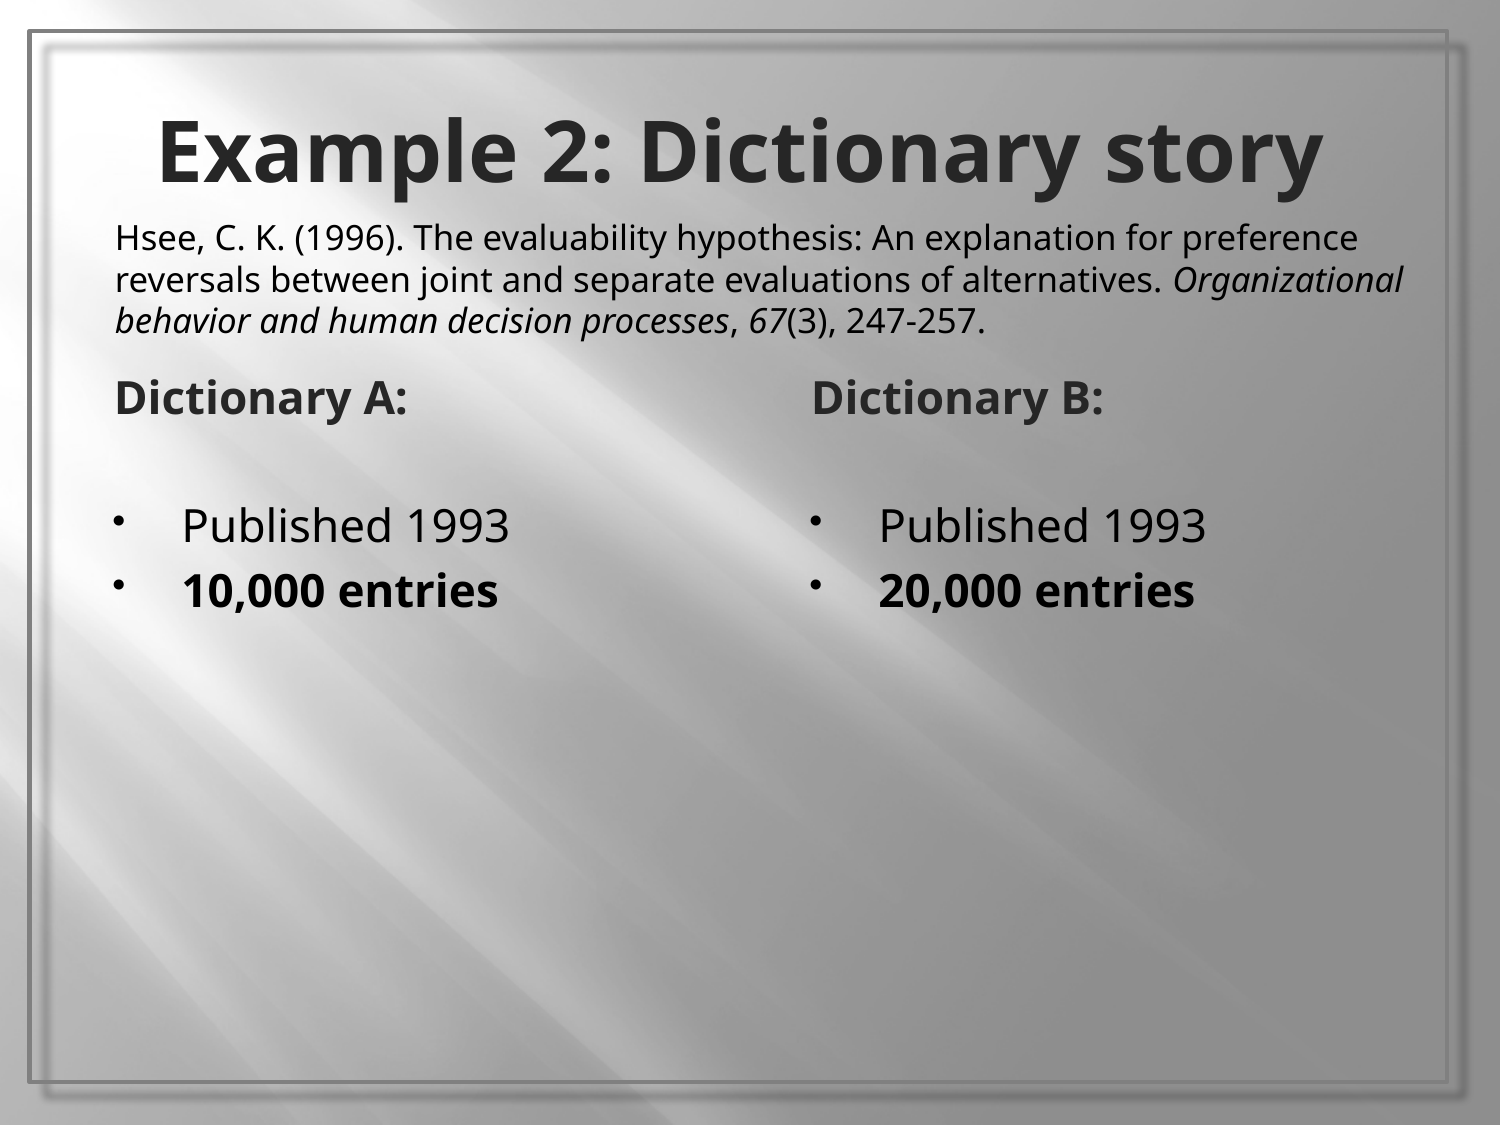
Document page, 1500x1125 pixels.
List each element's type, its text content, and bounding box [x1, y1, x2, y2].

text_box Hsee, C. K. (1996). The evaluability hypothesis: An explanation for preference reversals between joint and separate evaluations of alternatives. Organizational behavior and human decision processes, 67(3), 247-257. [100, 208, 1424, 350]
text_box [27, 29, 1449, 1084]
text_box Example 2: Dictionary story [64, 54, 1415, 243]
list Dictionary A: Published 1993 10,000 entries [76, 361, 729, 1104]
text_box Dictionary B: Published 1993 20,000 entries [773, 361, 1425, 1125]
